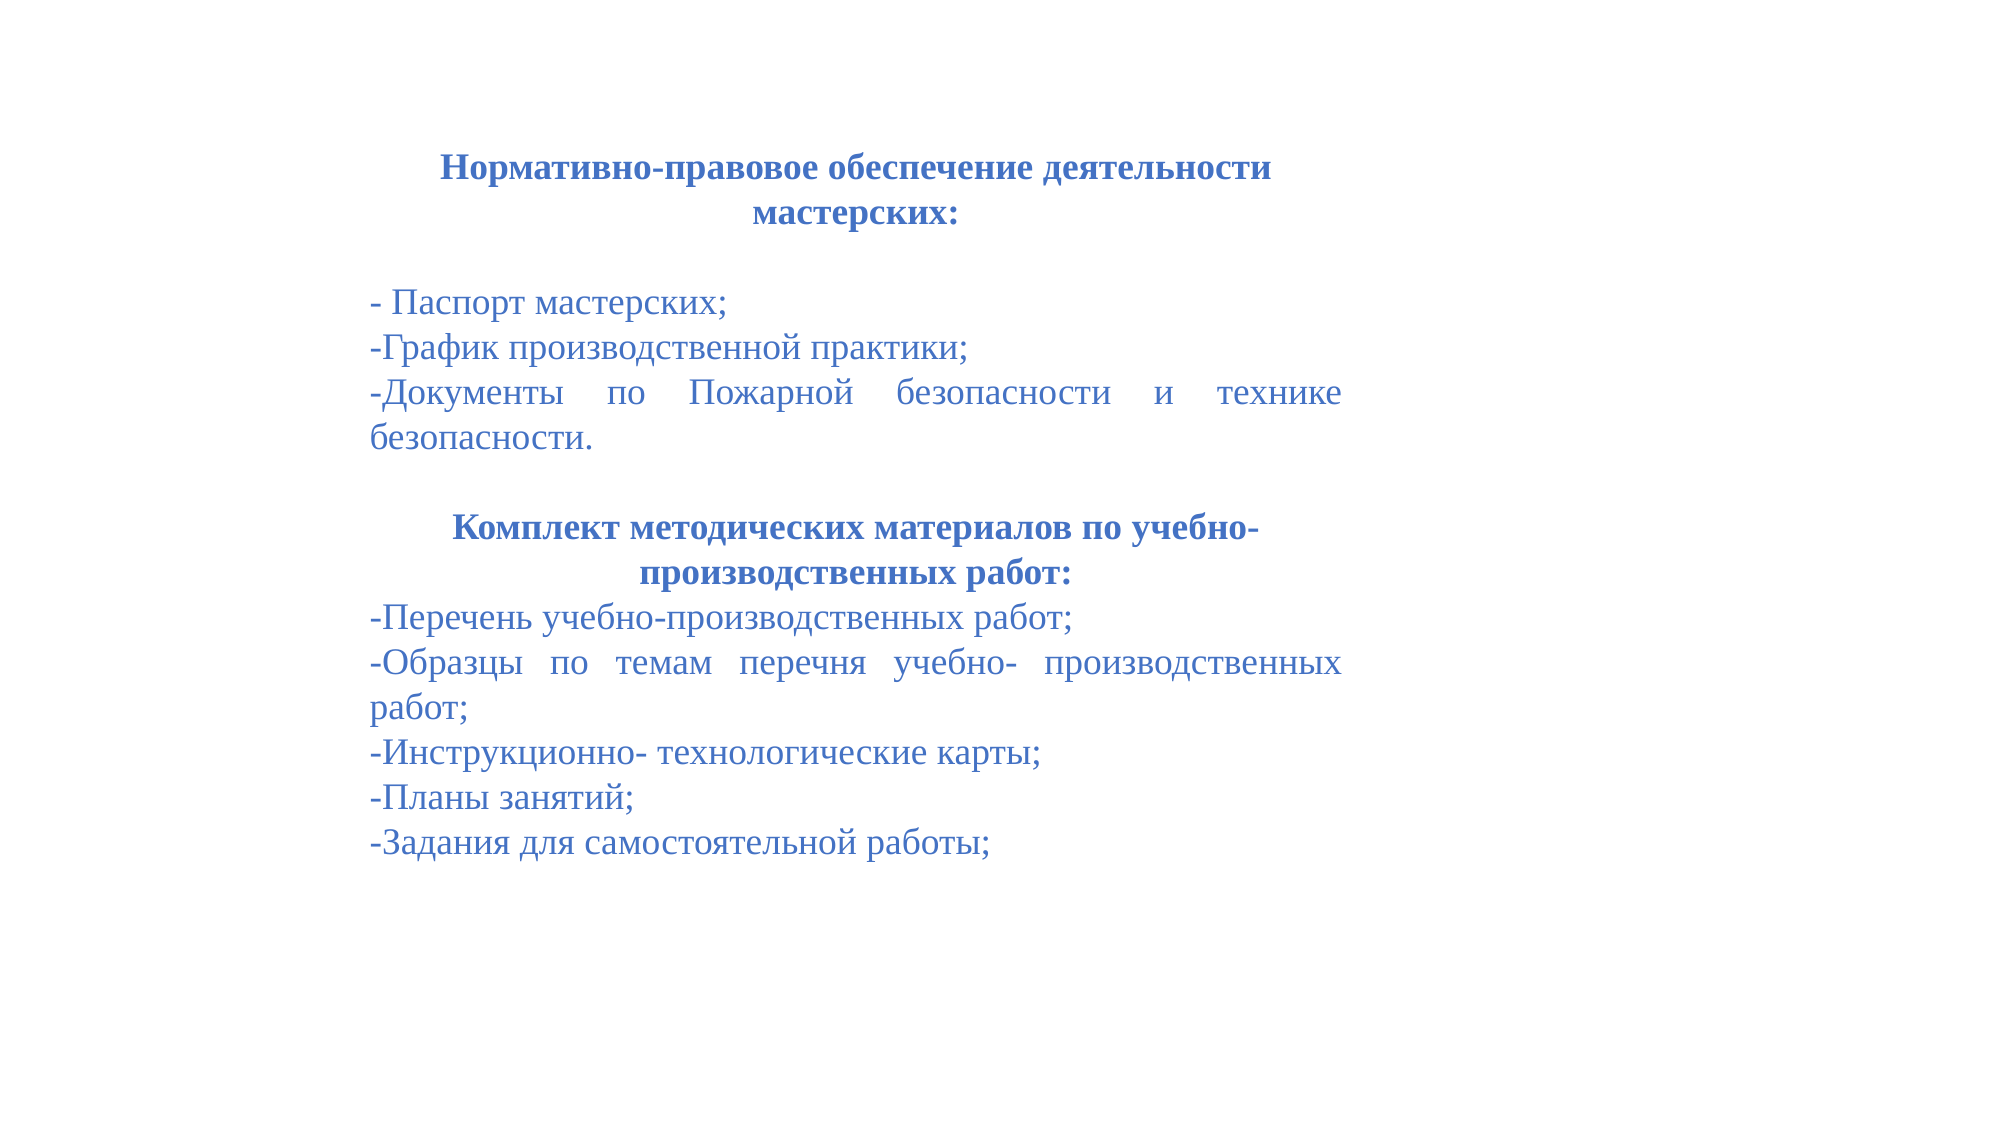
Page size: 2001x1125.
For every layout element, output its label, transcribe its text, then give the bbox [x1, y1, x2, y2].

text_box Нормативно-правовое обеспечение деятельности мастерских: - Паспорт мастерских; -График производственной практики; -Документы по Пожарной безопасности и технике безопасности. Комплект методических материалов по учебно-производственных работ: -Перечень учебно-производственных работ; -Образцы по темам перечня учебно- производственных работ; -Инструкционно- технологические карты; -Планы занятий; -Задания для самостоятельной работы; [354, 134, 1358, 869]
